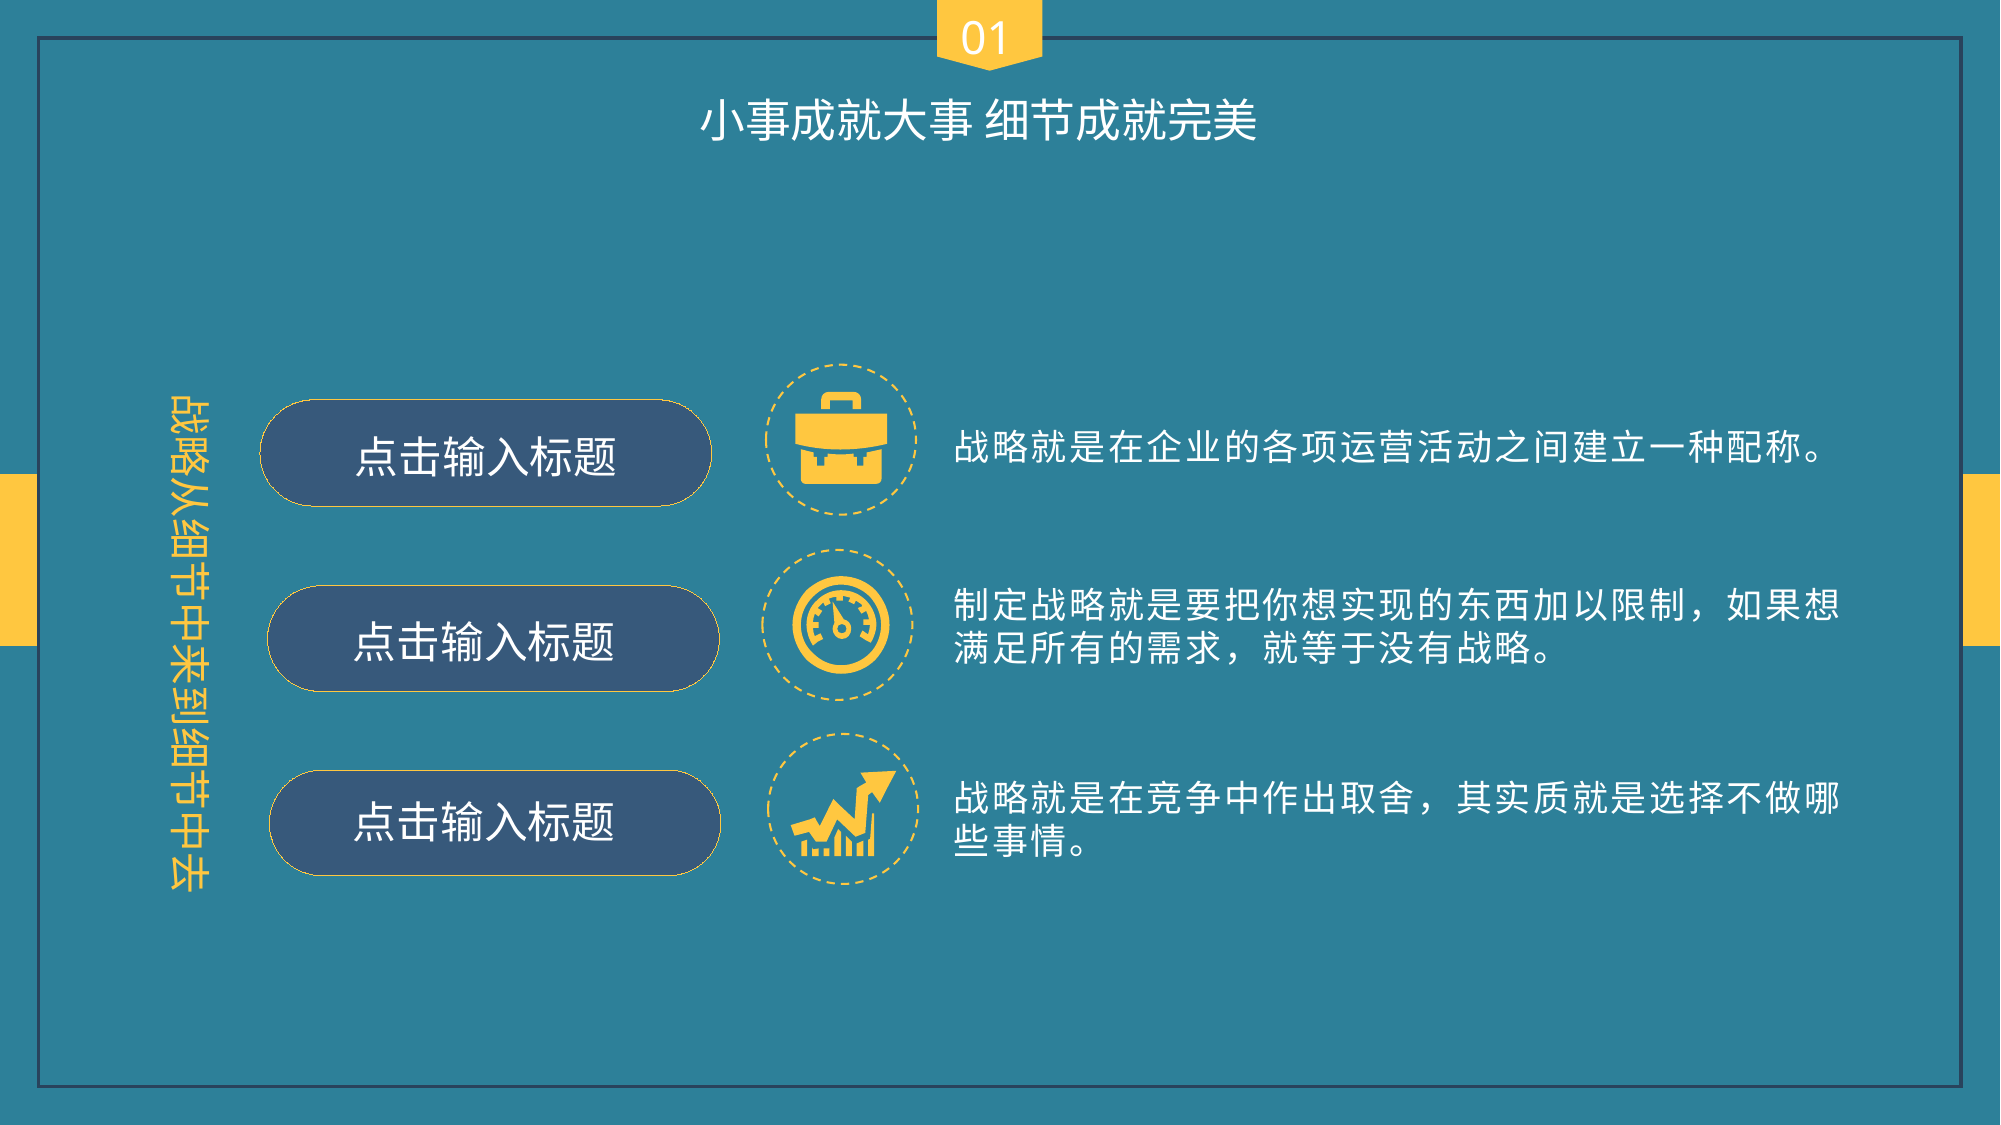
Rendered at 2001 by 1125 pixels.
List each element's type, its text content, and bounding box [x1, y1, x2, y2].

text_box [765, 364, 916, 515]
text_box 制定战略就是要把你想实现的东西加以限制，如果想满足所有的需求，就等于没有战略。 [938, 574, 1884, 677]
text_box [768, 733, 919, 884]
text_box 战略就是在企业的各项运营活动之间建立一种配称。 [938, 416, 1884, 475]
text_box 战略就是在竞争中作出取舍，其实质就是选择不做哪些事情。 [938, 767, 1884, 870]
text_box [937, 0, 1058, 72]
text_box 战略从细节中来到细节中去 [144, 378, 224, 915]
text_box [267, 585, 720, 692]
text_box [762, 549, 913, 700]
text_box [259, 399, 712, 507]
text_box 小事成就大事 细节成就完美 [684, 84, 1315, 155]
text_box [269, 769, 721, 876]
